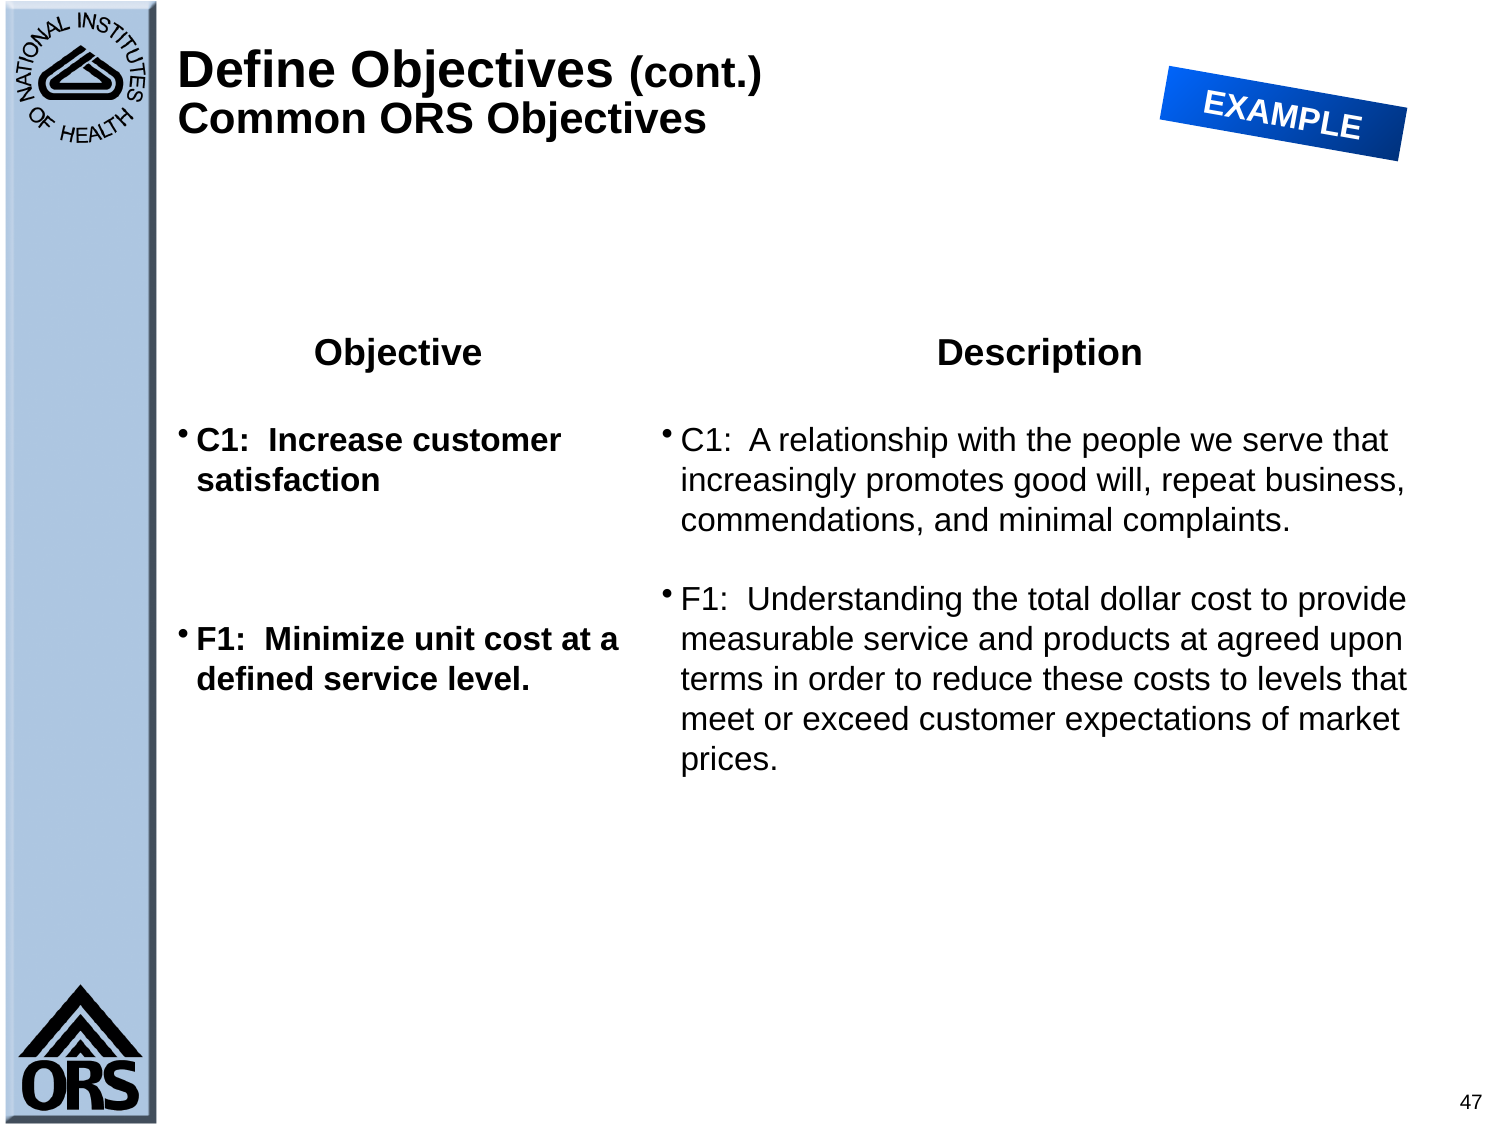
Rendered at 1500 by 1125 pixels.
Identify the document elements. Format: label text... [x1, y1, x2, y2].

slide_number 47 [1372, 1081, 1498, 1125]
title Define Objectives (cont.) Common ORS Objectives [162, 37, 1500, 150]
list Description C1: A relationship with the people we serve that increasingly promotes good will, repeat business, commendations, and minimal complaints. F1: Understanding the total dollar cost to provide measurable service and products at agreed upon terms in order to reduce these costs to levels that meet or exceed customer expectations of market prices. [646, 320, 1434, 801]
list Objective C1: Increase customer satisfaction F1: Minimize unit cost at a defined service level. [162, 320, 635, 801]
text_box EXAMPLE [1159, 65, 1408, 162]
